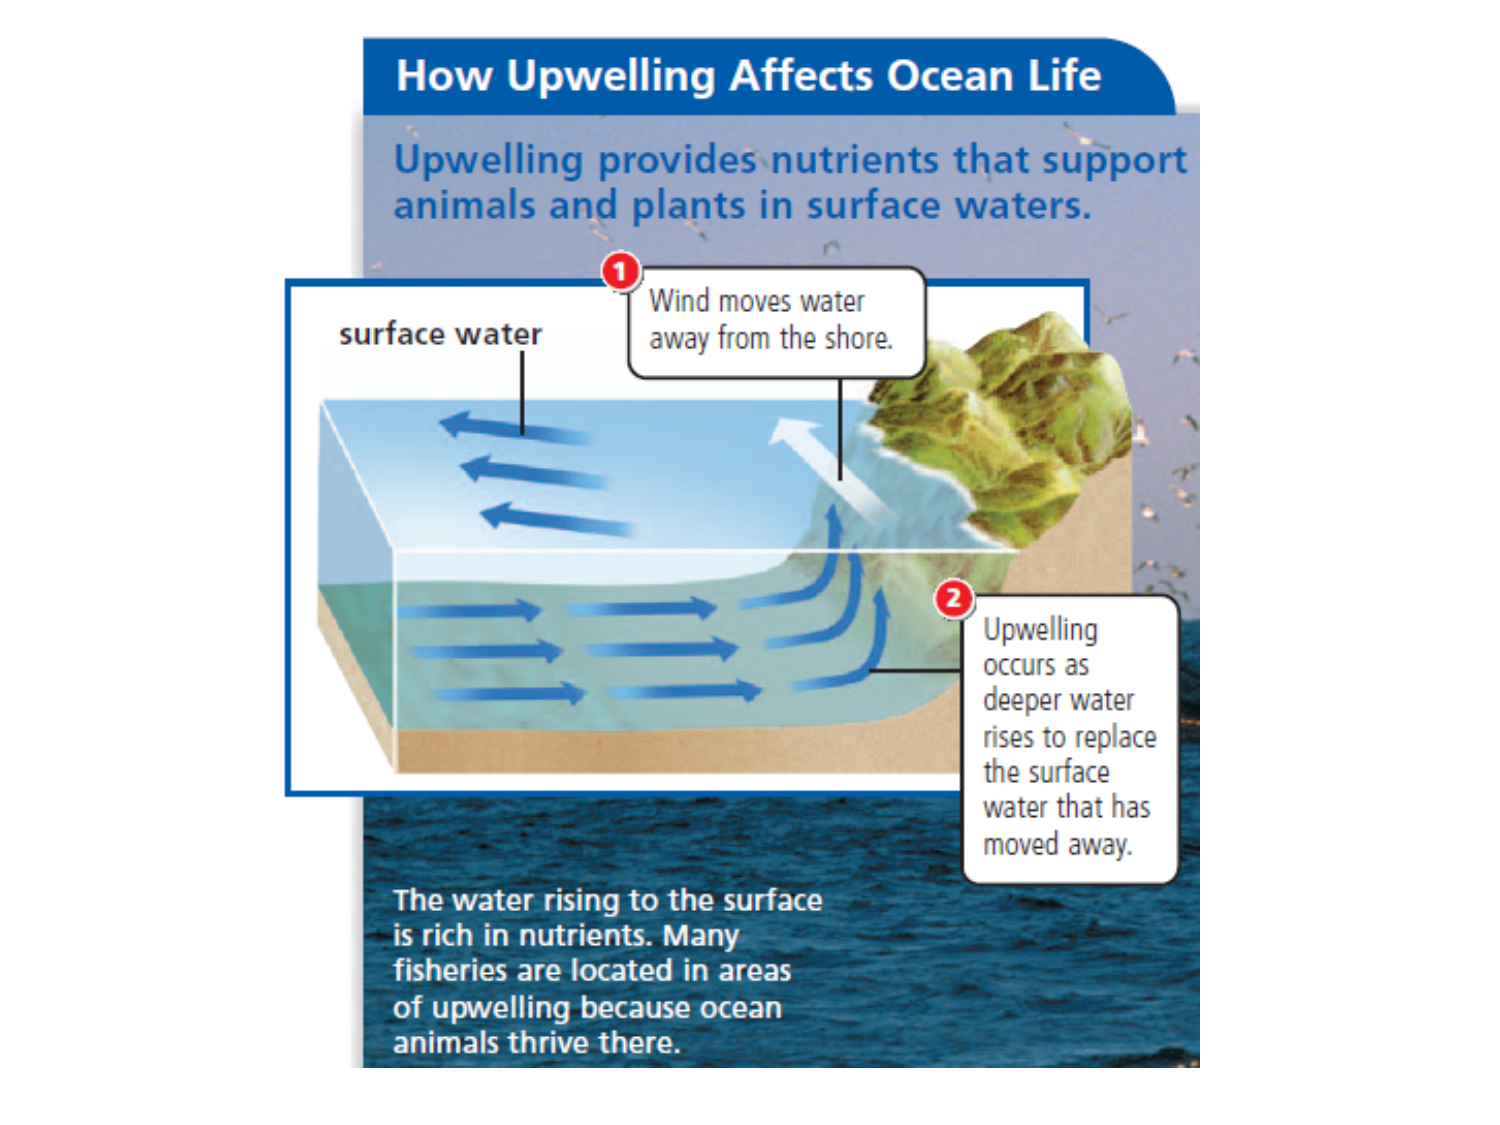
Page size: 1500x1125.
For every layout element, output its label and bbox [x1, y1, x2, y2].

picture [274, 28, 1201, 1068]
